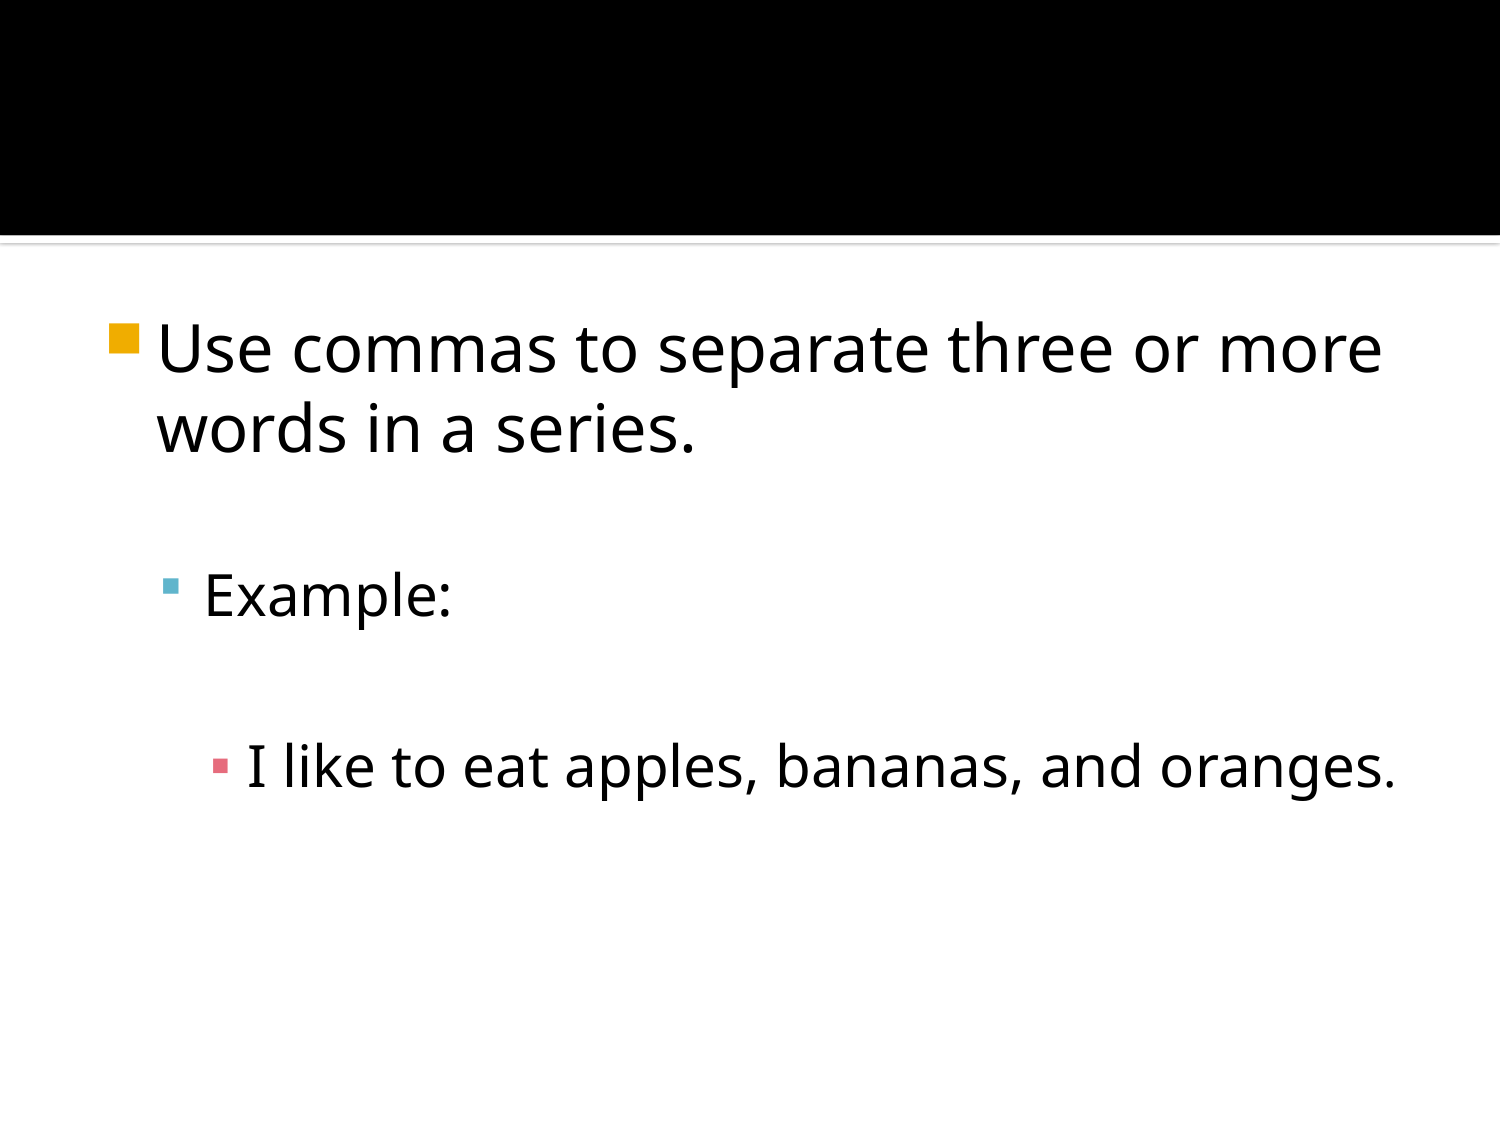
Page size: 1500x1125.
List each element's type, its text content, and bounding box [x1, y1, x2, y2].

list Use commas to separate three or more words in a series. Example: I like to eat apples, bananas, and oranges. [75, 291, 1425, 1050]
